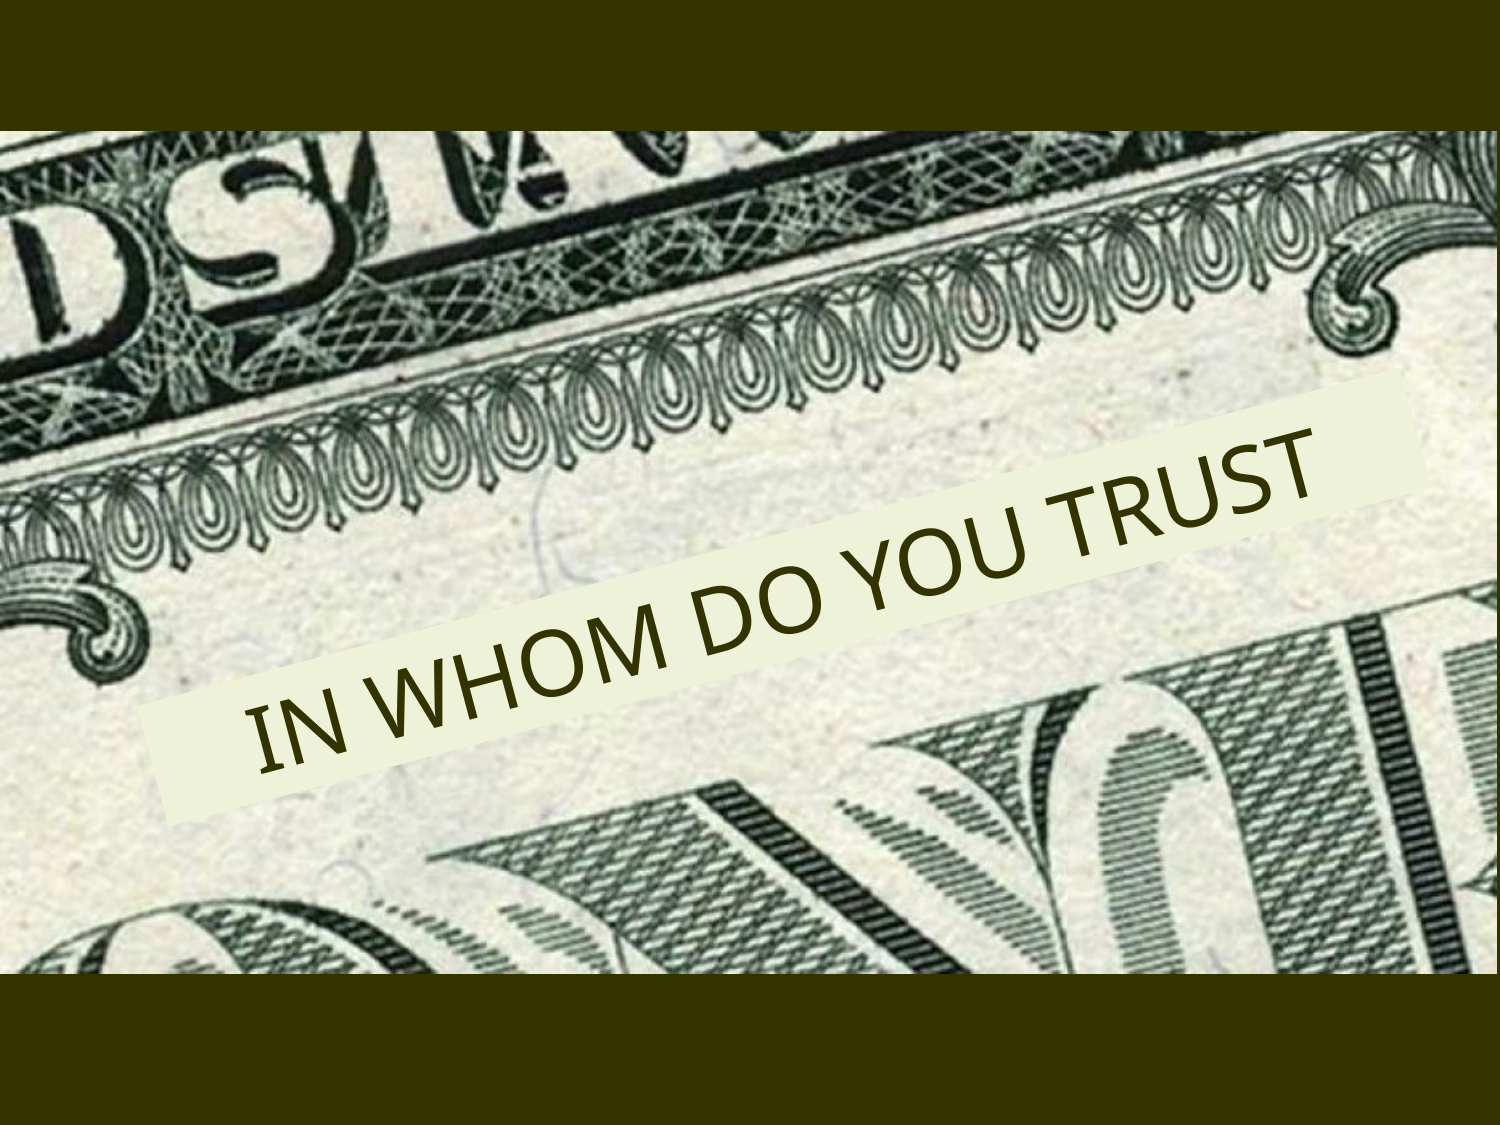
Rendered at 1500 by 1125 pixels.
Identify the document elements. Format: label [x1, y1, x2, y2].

picture [0, 131, 1497, 974]
